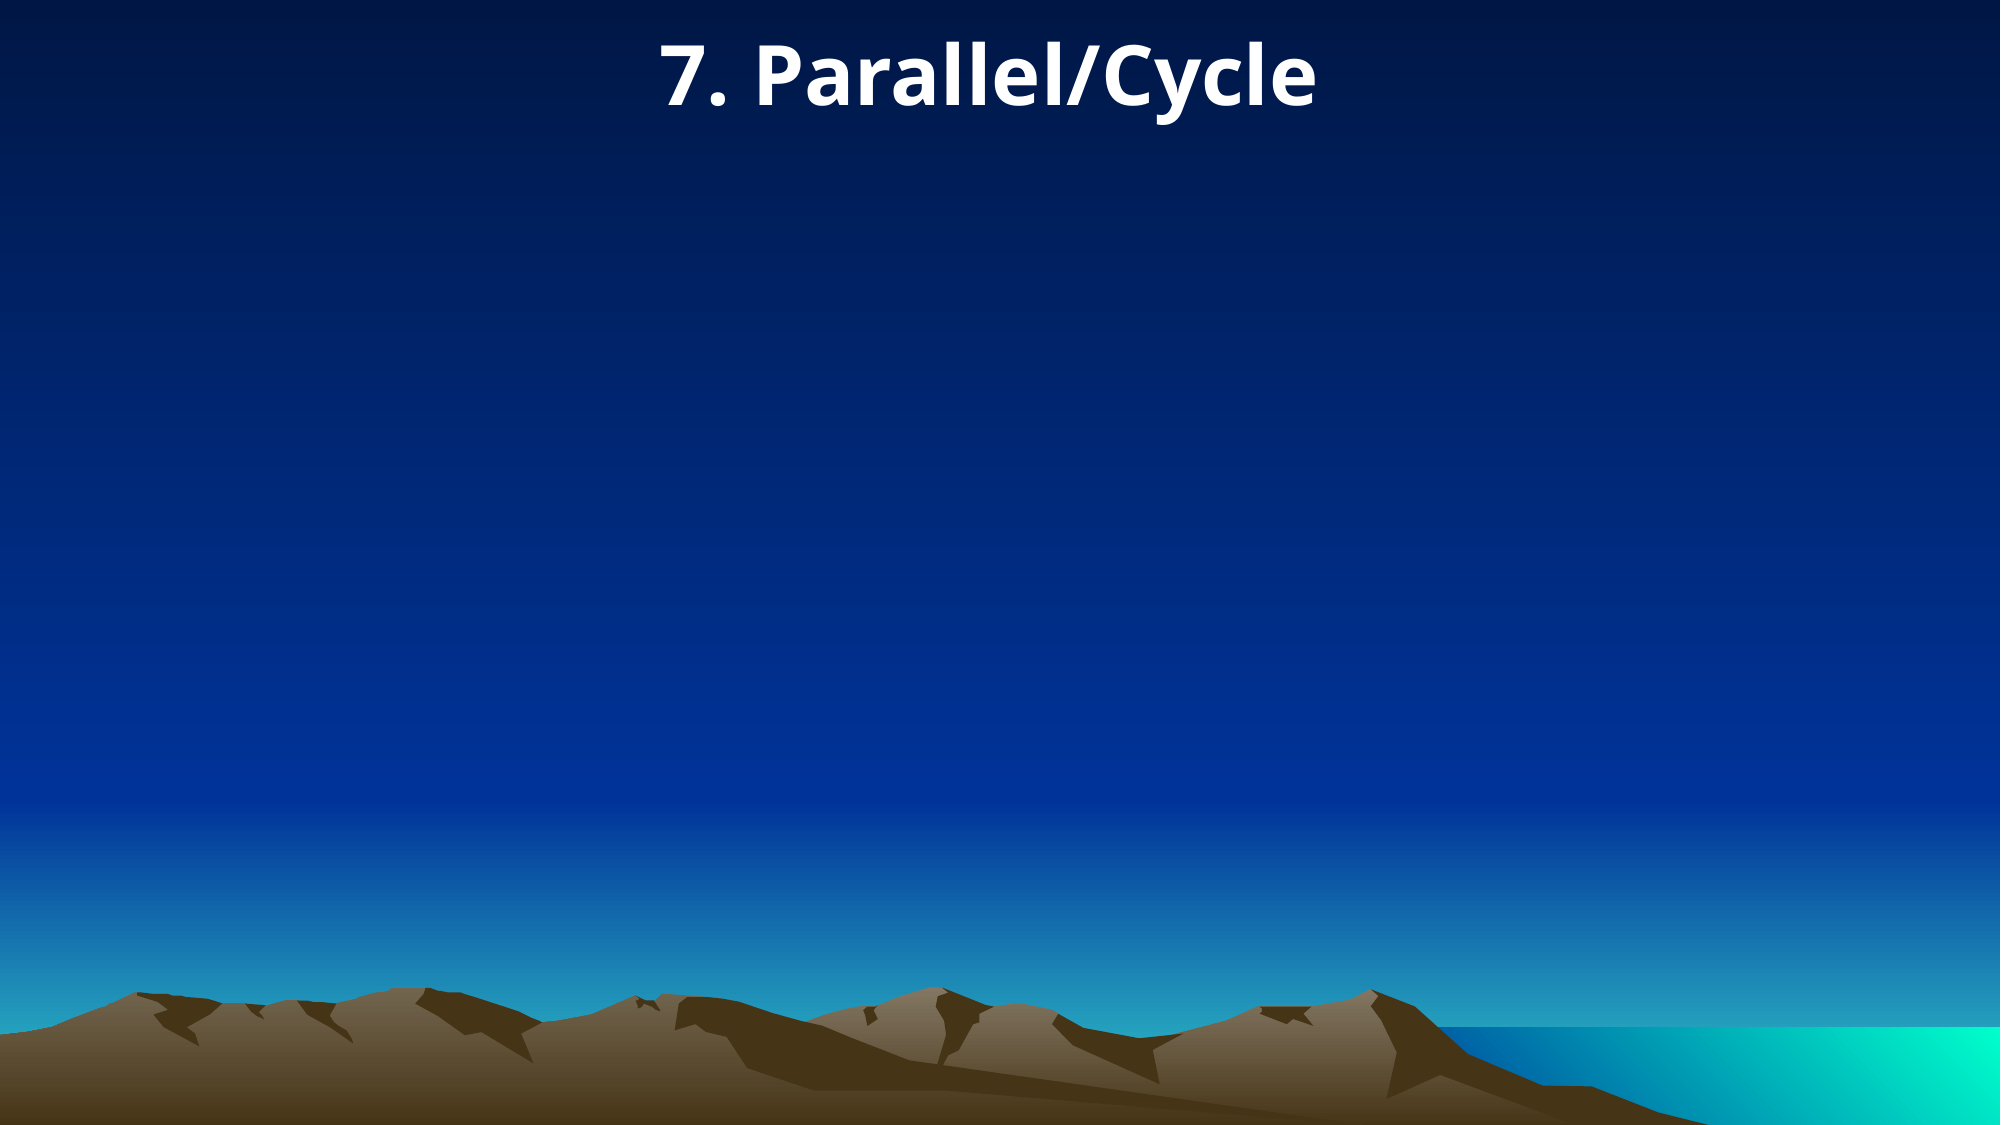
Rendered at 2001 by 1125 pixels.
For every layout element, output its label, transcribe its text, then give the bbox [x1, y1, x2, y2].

text_box 7. Parallel/Cycle [0, 0, 2000, 988]
